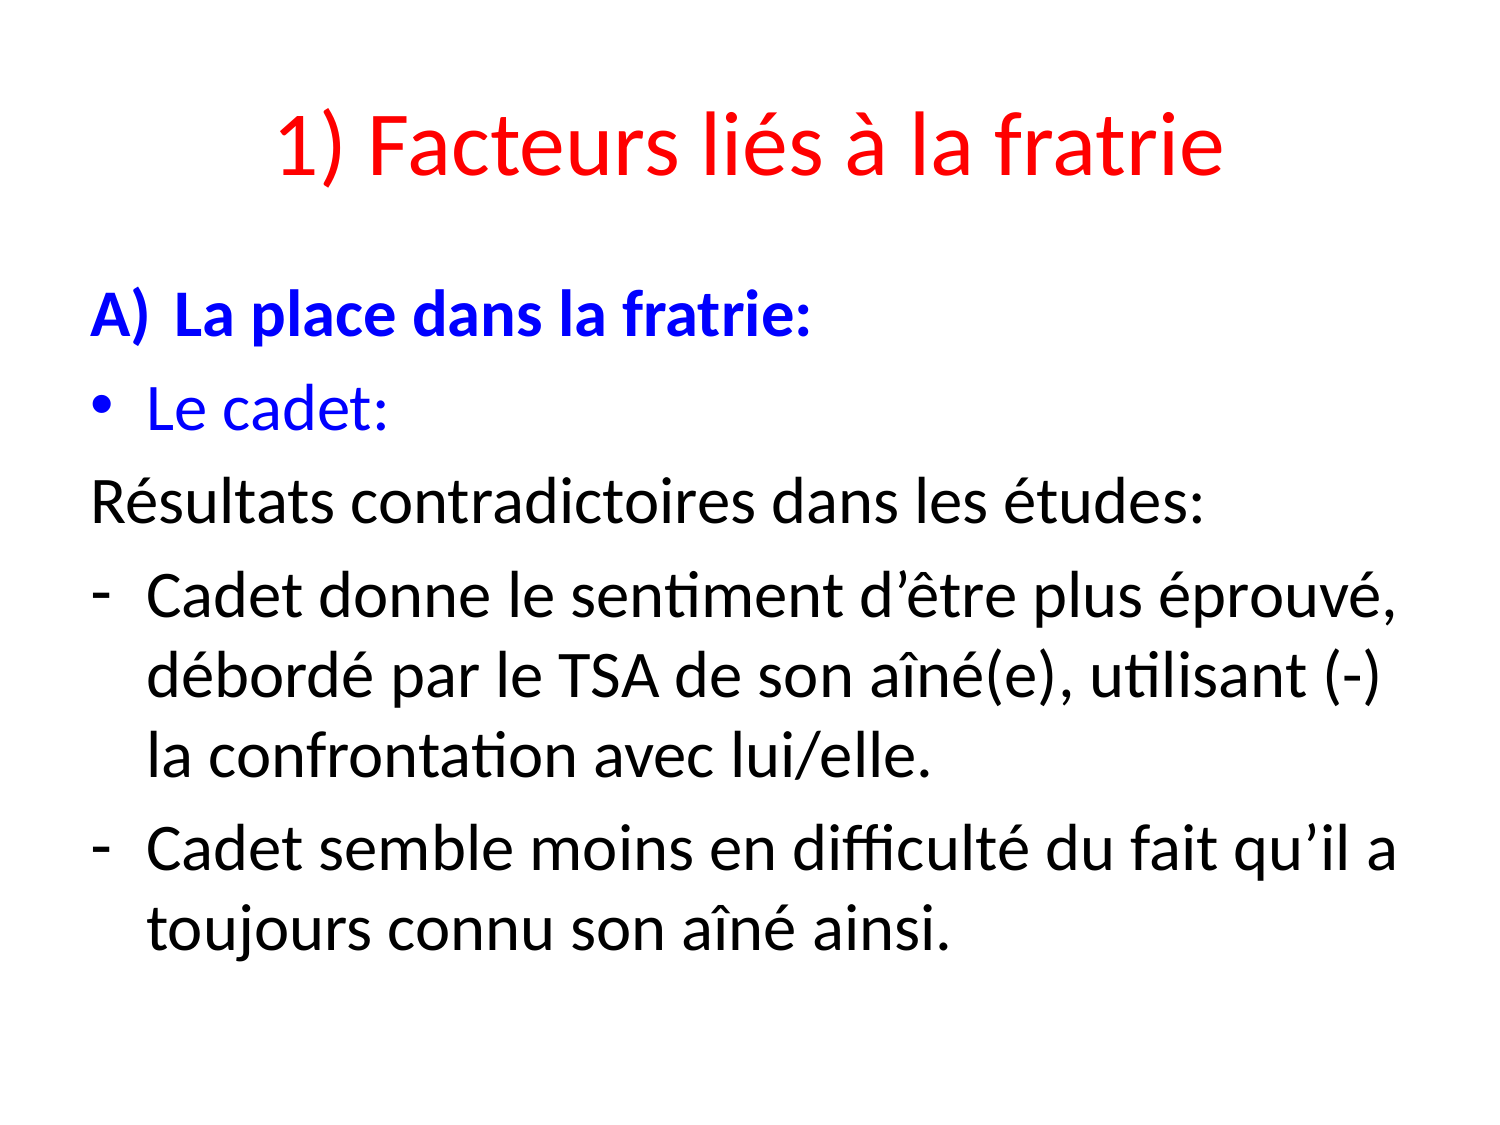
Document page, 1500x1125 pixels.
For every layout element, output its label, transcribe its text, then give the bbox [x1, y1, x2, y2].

list La place dans la fratrie: Le cadet: Résultats contradictoires dans les études: Cadet donne le sentiment d’être plus éprouvé, débordé par le TSA de son aîné(e), utilisant (-) la confrontation avec lui/elle. Cadet semble moins en difficulté du fait qu’il a toujours connu son aîné ainsi. [75, 262, 1425, 1005]
title 1) Facteurs liés à la fratrie [75, 45, 1425, 233]
